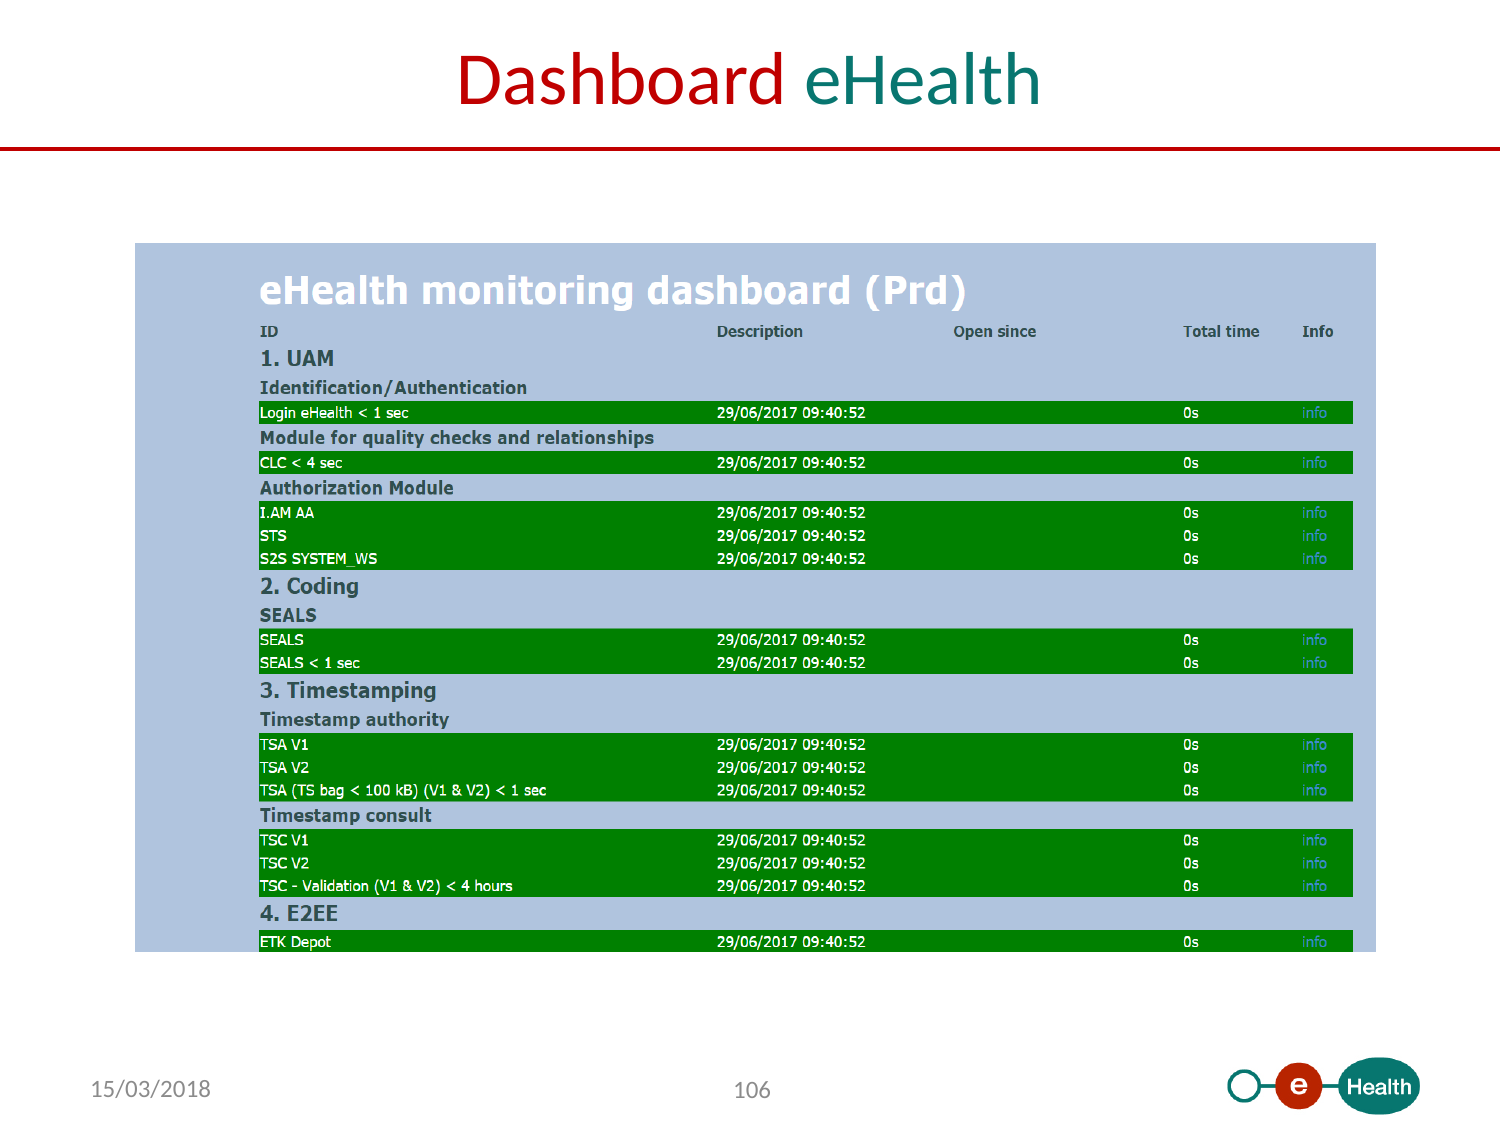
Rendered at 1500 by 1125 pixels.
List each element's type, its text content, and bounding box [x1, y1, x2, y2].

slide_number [75, 1057, 425, 1118]
picture [135, 243, 1377, 953]
title Dashboard eHealth [0, 0, 1500, 149]
slide_number 106 [577, 1058, 928, 1119]
picture [1198, 1046, 1441, 1118]
